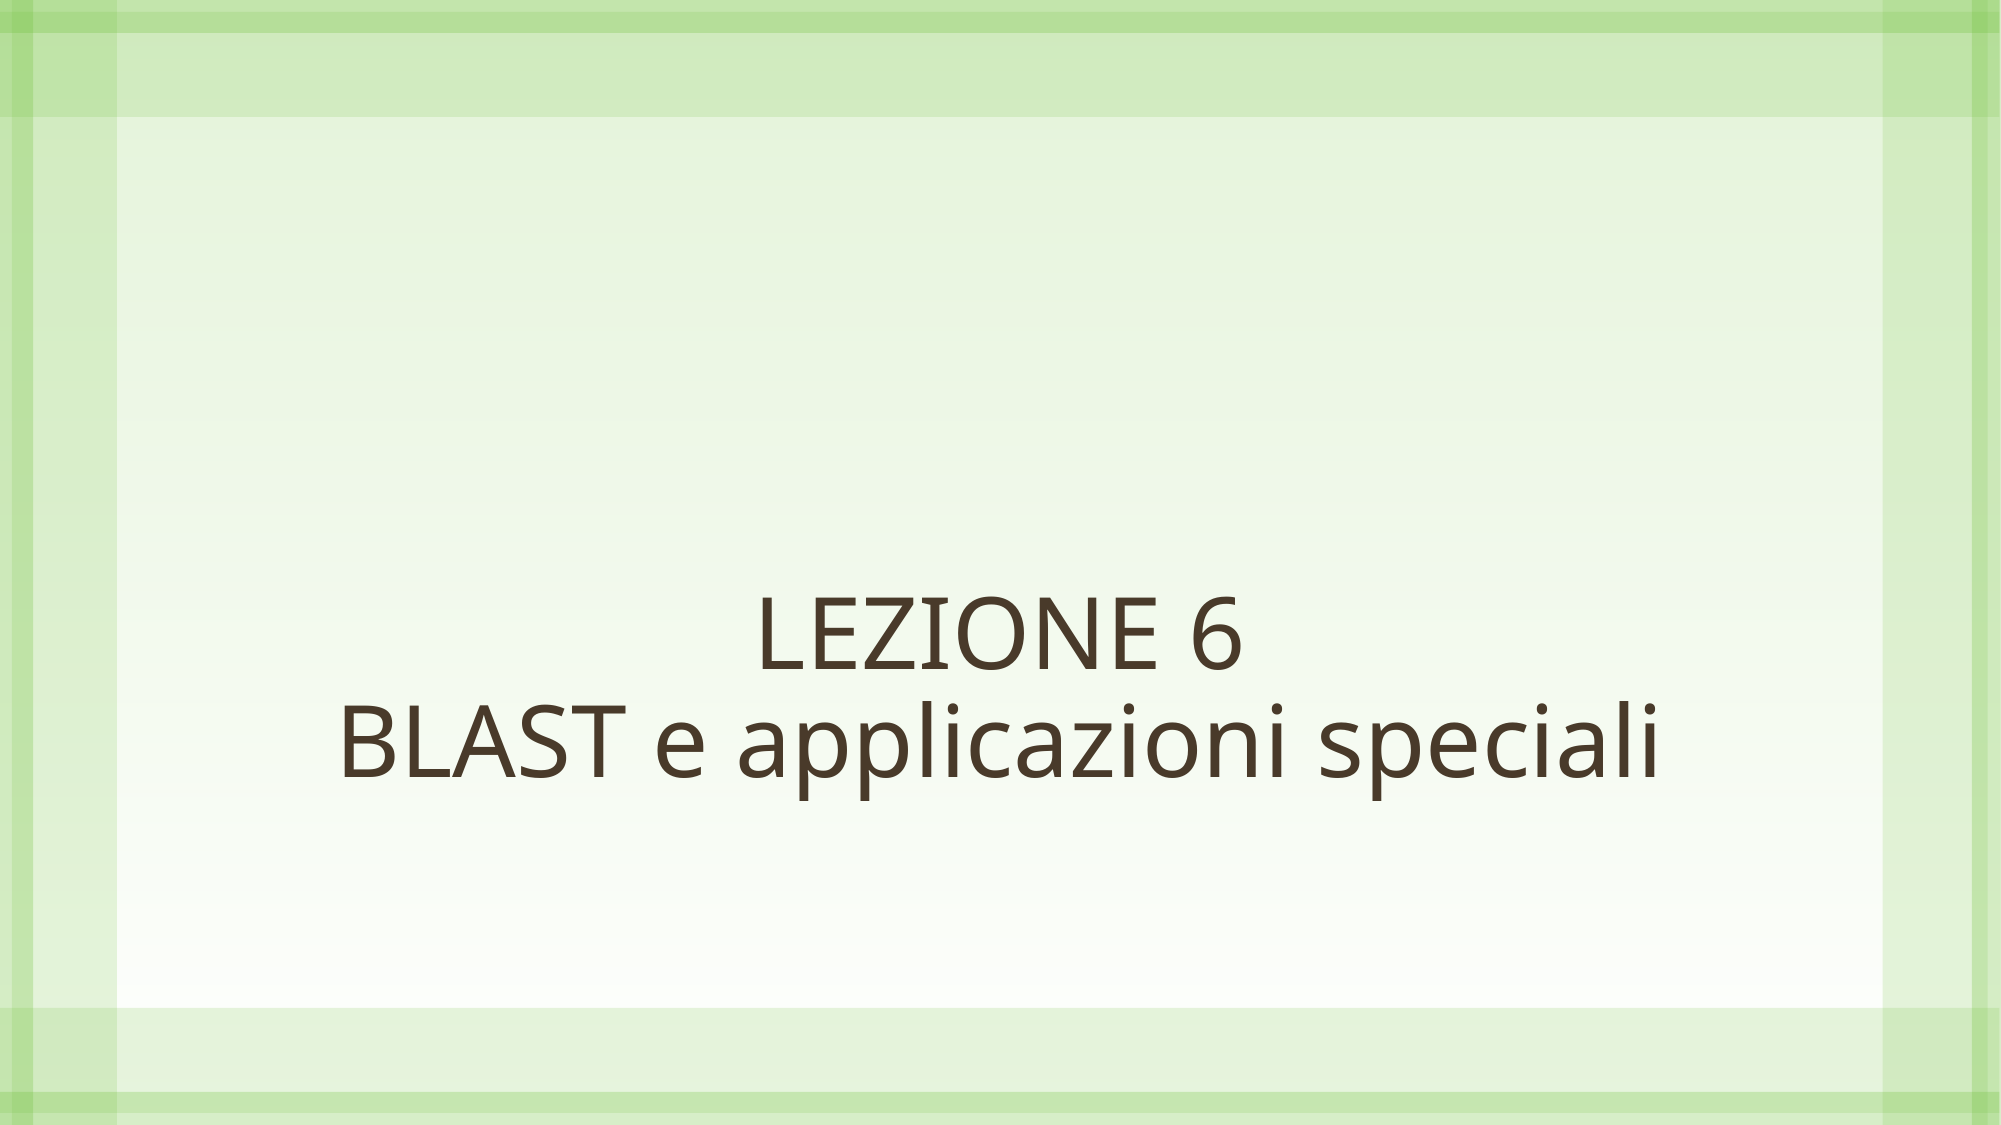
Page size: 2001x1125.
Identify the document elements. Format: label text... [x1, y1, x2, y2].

title LEZIONE 6 BLAST e applicazioni speciali [212, 653, 1788, 807]
